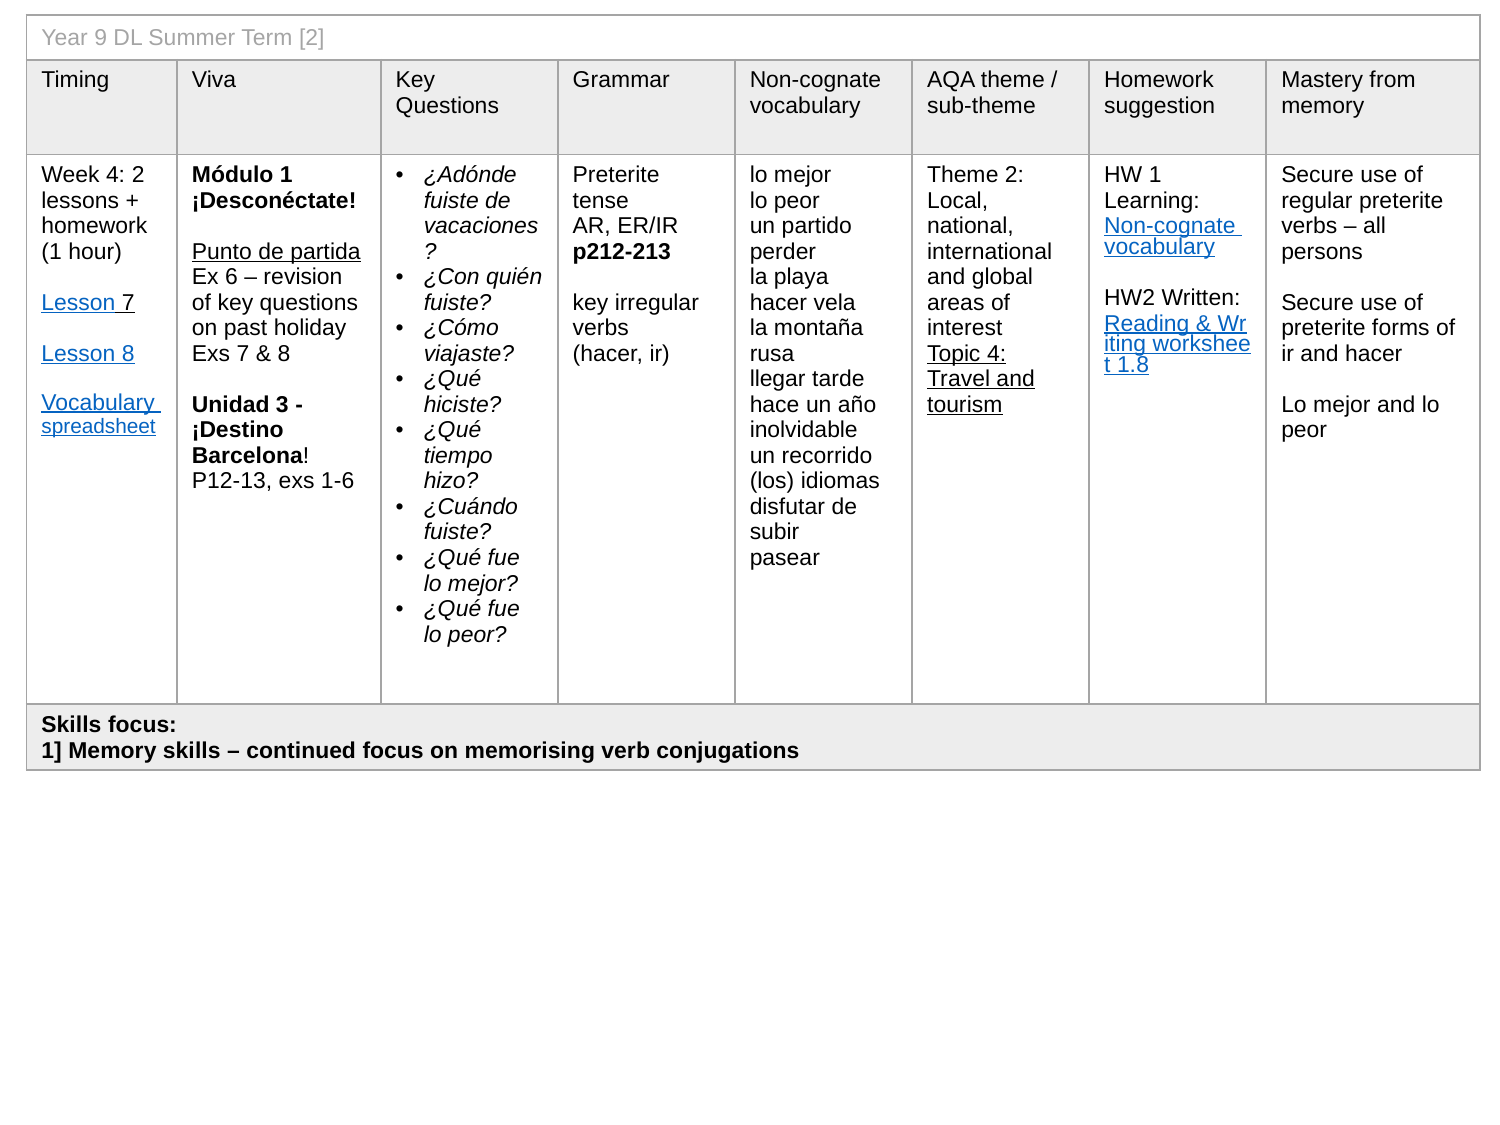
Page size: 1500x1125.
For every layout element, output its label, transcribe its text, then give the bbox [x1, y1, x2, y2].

table_cell lo mejor lo peor un partido perder la playa hacer vela la montaña rusa llegar tarde hace un año inolvidable un recorrido (los) idiomas disfutar de subir pasear [736, 155, 911, 703]
table_cell Grammar [559, 61, 734, 154]
table_cell Non-cognate vocabulary [736, 61, 911, 154]
table_cell Theme 2: Local, national, international and global areas of interest Topic 4: Travel and tourism [913, 155, 1088, 703]
table_cell Preterite tense AR, ER/IR p212-213 key irregular verbs (hacer, ir) [559, 155, 734, 703]
table_header Year 9 DL Summer Term [2] [27, 16, 1479, 59]
table_cell Skills focus: 1] Memory skills – continued focus on memorising verb conjugations [27, 705, 1479, 769]
table_cell ¿Adónde fuiste de vacaciones? ¿Con quién fuiste? ¿Cómo viajaste? ¿Qué hiciste? ¿Qué tiempo hizo? ¿Cuándo fuiste? ¿Qué fue lo mejor? ¿Qué fue lo peor? [382, 155, 557, 703]
table_cell Viva [178, 61, 380, 154]
table_cell AQA theme / sub-theme [913, 61, 1088, 154]
table_cell Mastery from memory [1267, 61, 1479, 154]
table_cell Secure use of regular preterite verbs – all persons Secure use of preterite forms of ir and hacer Lo mejor and lo peor [1267, 155, 1479, 703]
table_cell Módulo 1 ¡Desconéctate! Punto de partida Ex 6 – revision of key questions on past holiday Exs 7 & 8 Unidad 3 - ¡Destino Barcelona! P12-13, exs 1-6 [178, 155, 380, 703]
table_cell Homework suggestion [1090, 61, 1265, 154]
table_cell HW 1 Learning: Non-cognate vocabulary HW2 Written: Reading & Writing worksheet 1.8 [1090, 155, 1265, 703]
table_cell Timing [27, 61, 176, 154]
table_cell Week 4: 2 lessons + homework (1 hour) Lesson 7 Lesson 8 Vocabulary spreadsheet [27, 155, 176, 703]
table_cell Key Questions [382, 61, 557, 154]
